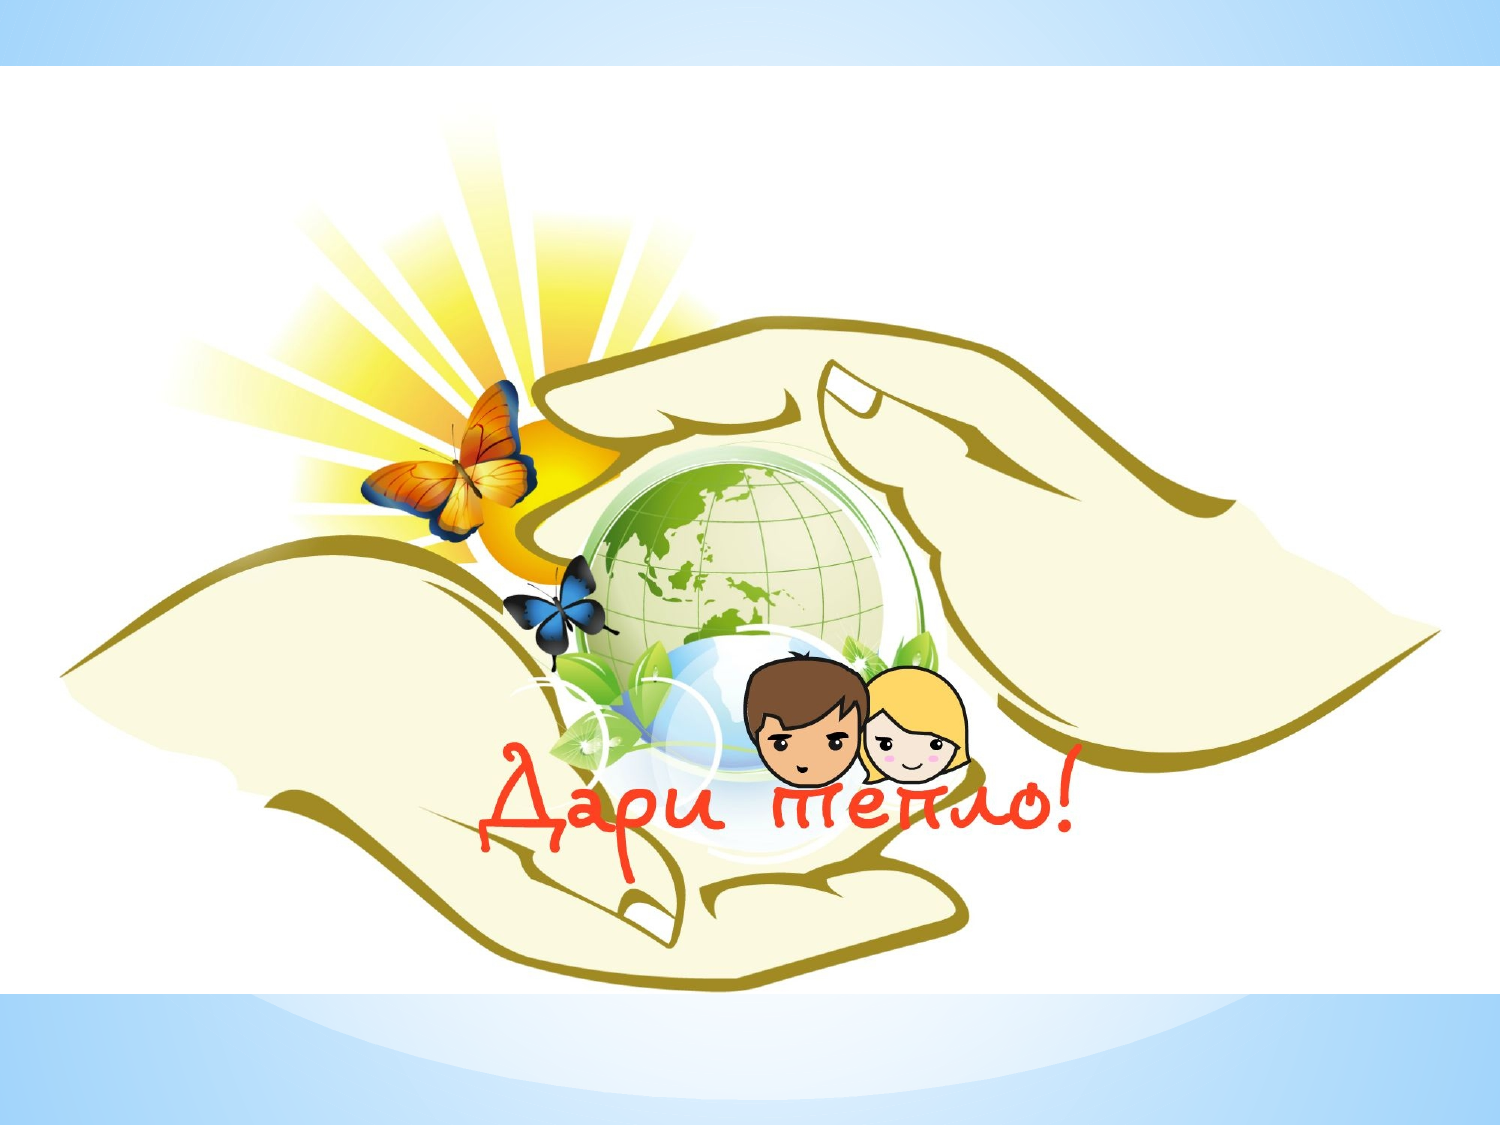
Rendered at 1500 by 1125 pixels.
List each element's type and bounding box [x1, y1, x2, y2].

picture [0, 66, 1500, 994]
